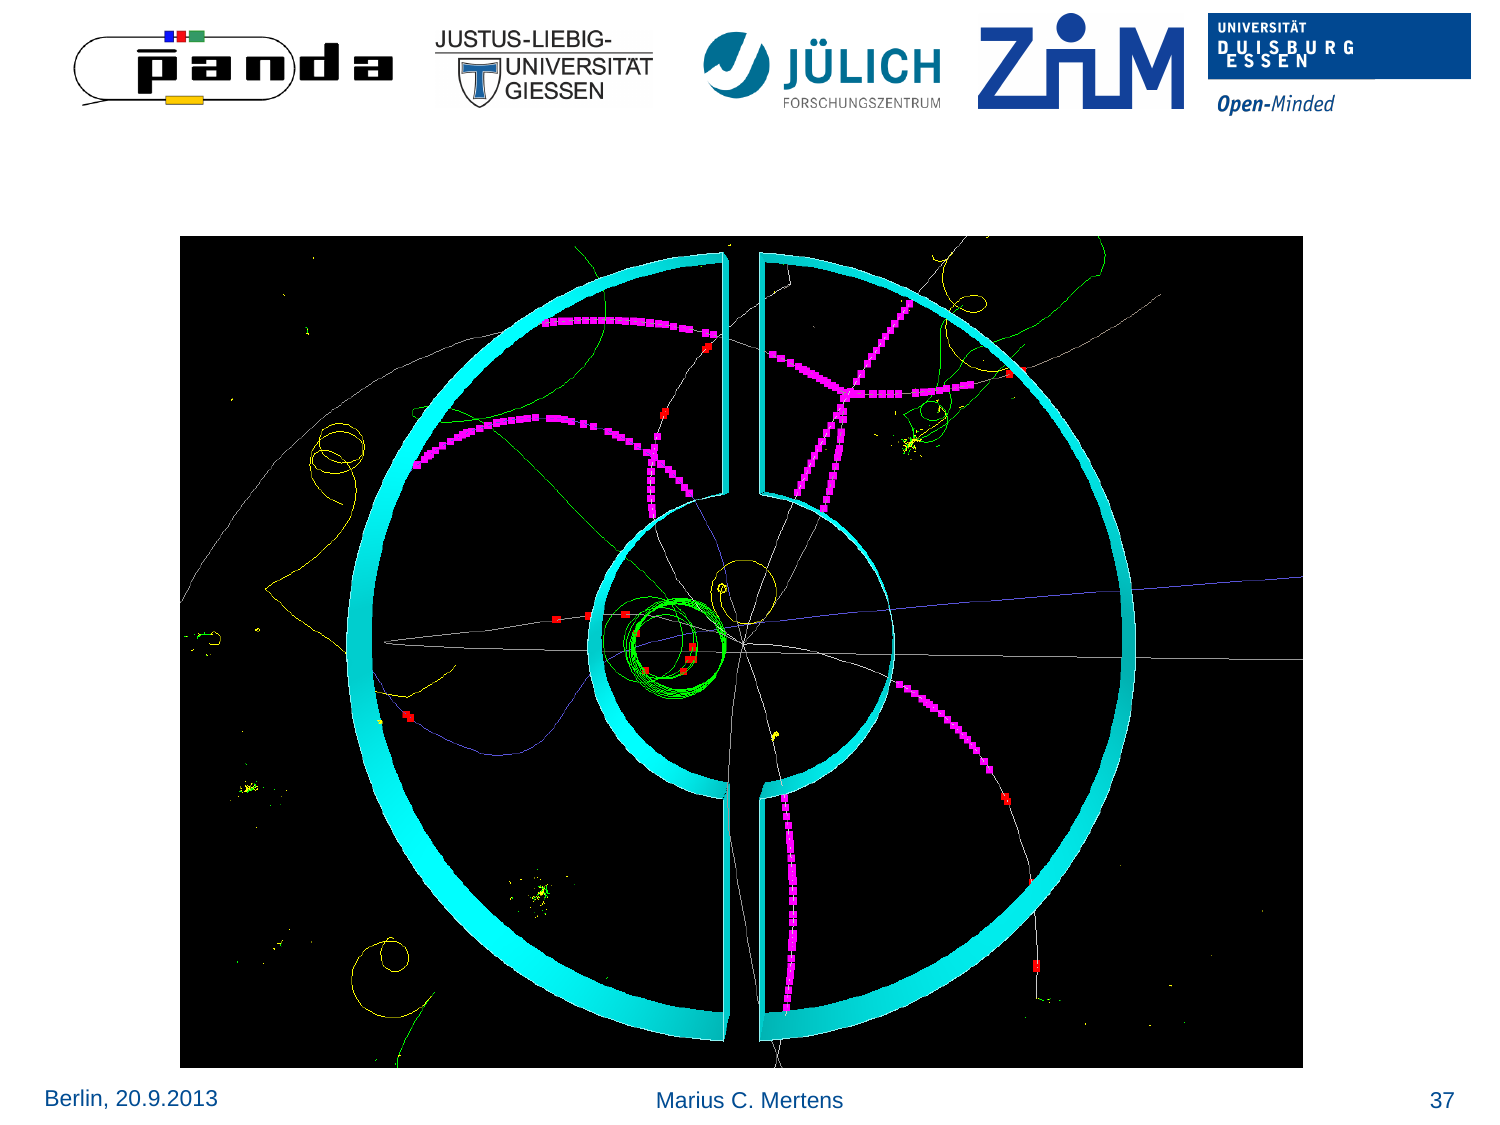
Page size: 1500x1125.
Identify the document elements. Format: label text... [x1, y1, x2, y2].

picture [73, 30, 393, 106]
picture [435, 30, 653, 108]
slide_number 37 [1170, 1077, 1471, 1125]
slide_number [29, 1076, 330, 1124]
picture [179, 236, 1303, 1069]
picture [1208, 13, 1471, 116]
picture [702, 30, 940, 108]
picture [978, 13, 1184, 109]
footer Marius C. Mertens [341, 1077, 1159, 1125]
